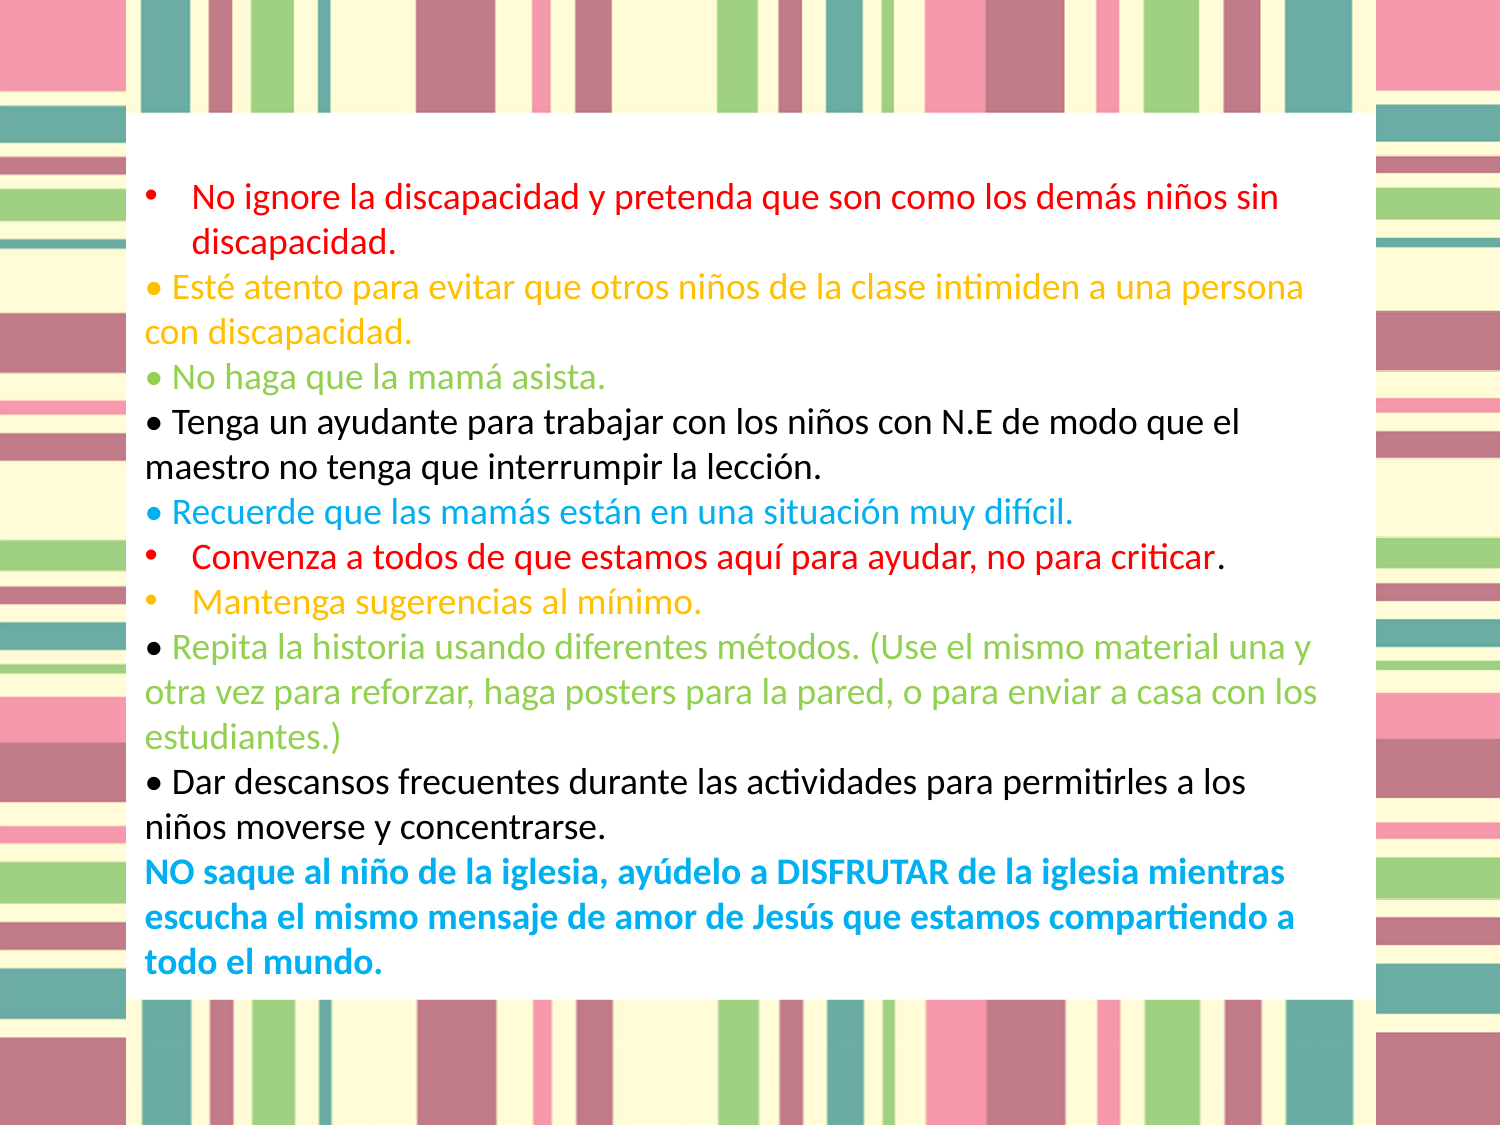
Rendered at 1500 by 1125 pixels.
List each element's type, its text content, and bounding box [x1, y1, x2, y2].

text_box No ignore la discapacidad y pretenda que son como los demás niños sin discapacidad. • Esté atento para evitar que otros niños de la clase intimiden a una persona con discapacidad. • No haga que la mamá asista. • Tenga un ayudante para trabajar con los niños con N.E de modo que el maestro no tenga que interrumpir la lección. • Recuerde que las mamás están en una situación muy difícil. Convenza a todos de que estamos aquí para ayudar, no para criticar. Mantenga sugerencias al mínimo. • Repita la historia usando diferentes métodos. (Use el mismo material una y otra vez para reforzar, haga posters para la pared, o para enviar a casa con los estudiantes.) • Dar descansos frecuentes durante las actividades para permitirles a los niños moverse y concentrarse. NO saque al niño de la iglesia, ayúdelo a DISFRUTAR de la iglesia mientras escucha el mismo mensaje de amor de Jesús que estamos compartiendo a todo el mundo. [821, 705, 1353, 990]
text_box No ignore la discapacidad y pretenda que son como los demás niños sin discapacidad. • Esté atento para evitar que otros niños de la clase intimiden a una persona con discapacidad. • No haga que la mamá asista. • Tenga un ayudante para trabajar con los niños con N.E de modo que el maestro no tenga que interrumpir la lección. • Recuerde que las mamás están en una situación muy difícil. Convenza a todos de que estamos aquí para ayudar, no para criticar. Mantenga sugerencias al mínimo. • Repita la historia usando diferentes métodos. (Use el mismo material una y otra vez para reforzar, haga posters para la pared, o para enviar a casa con los estudiantes.) • Dar descansos frecuentes durante las actividades para permitirles a los niños moverse y concentrarse. NO saque al niño de la iglesia, ayúdelo a DISFRUTAR de la iglesia mientras escucha el mismo mensaje de amor de Jesús que estamos compartiendo a todo el mundo. [132, 705, 679, 990]
picture [0, 0, 1500, 1125]
